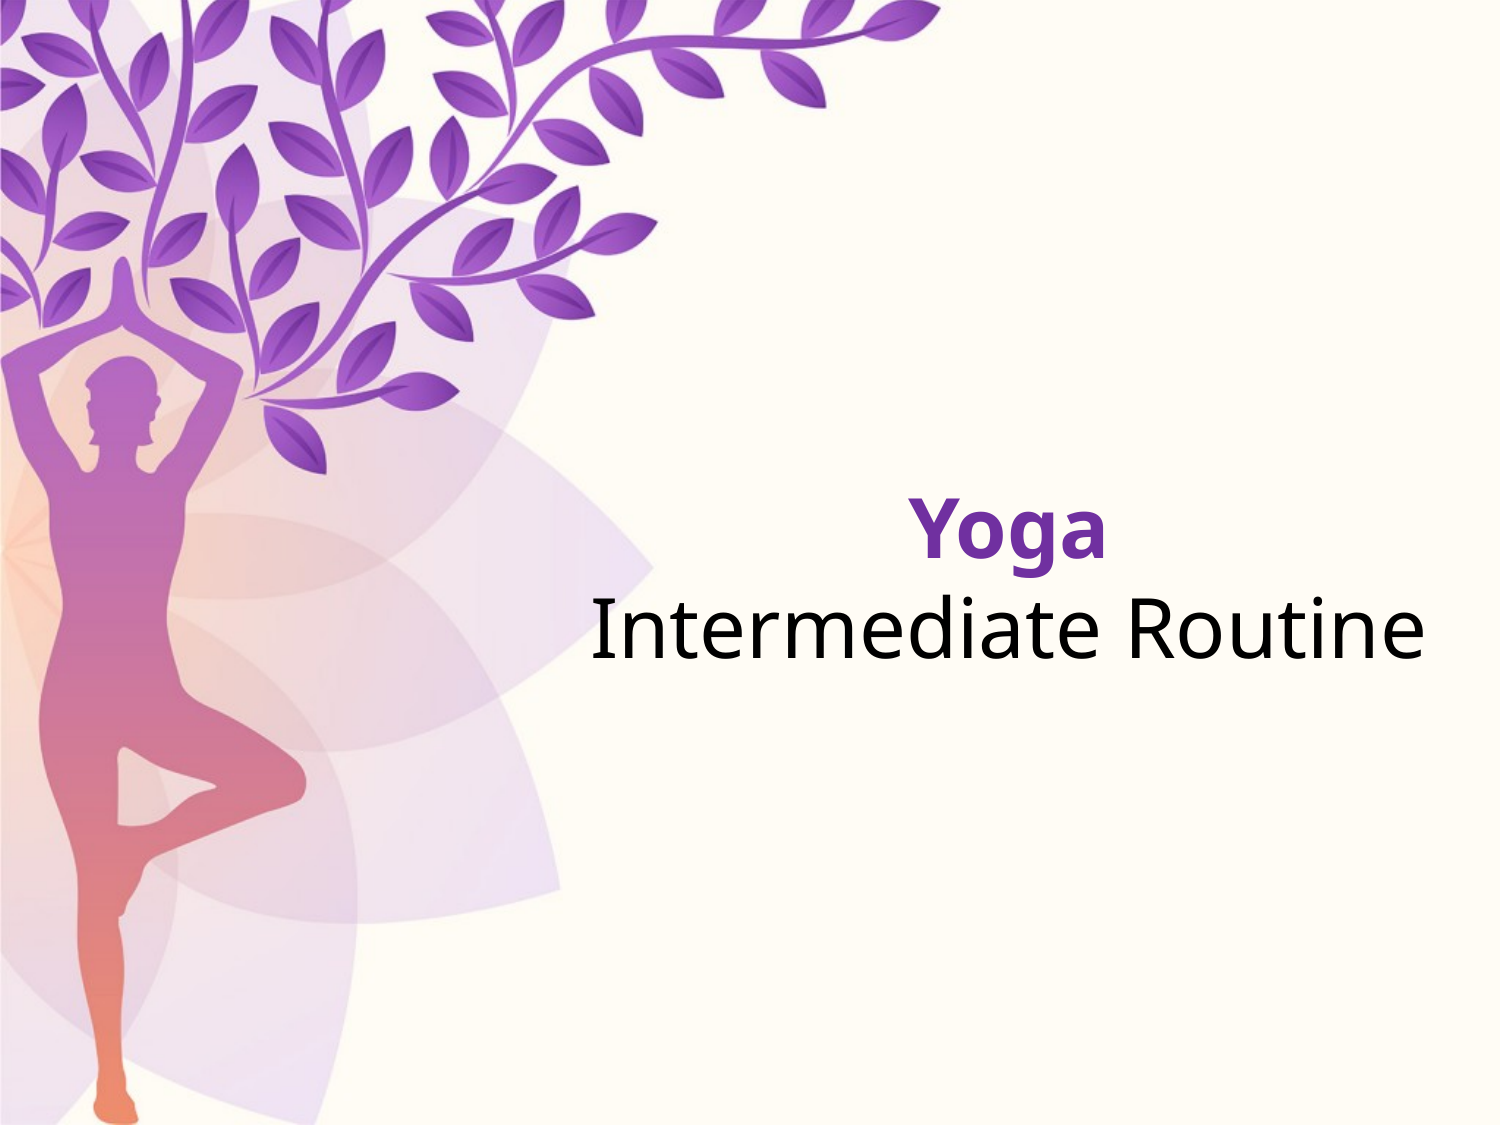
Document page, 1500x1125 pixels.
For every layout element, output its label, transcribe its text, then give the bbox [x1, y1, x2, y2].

text_box Yoga Intermediate Routine [575, 467, 1443, 683]
picture [0, 0, 1500, 1125]
